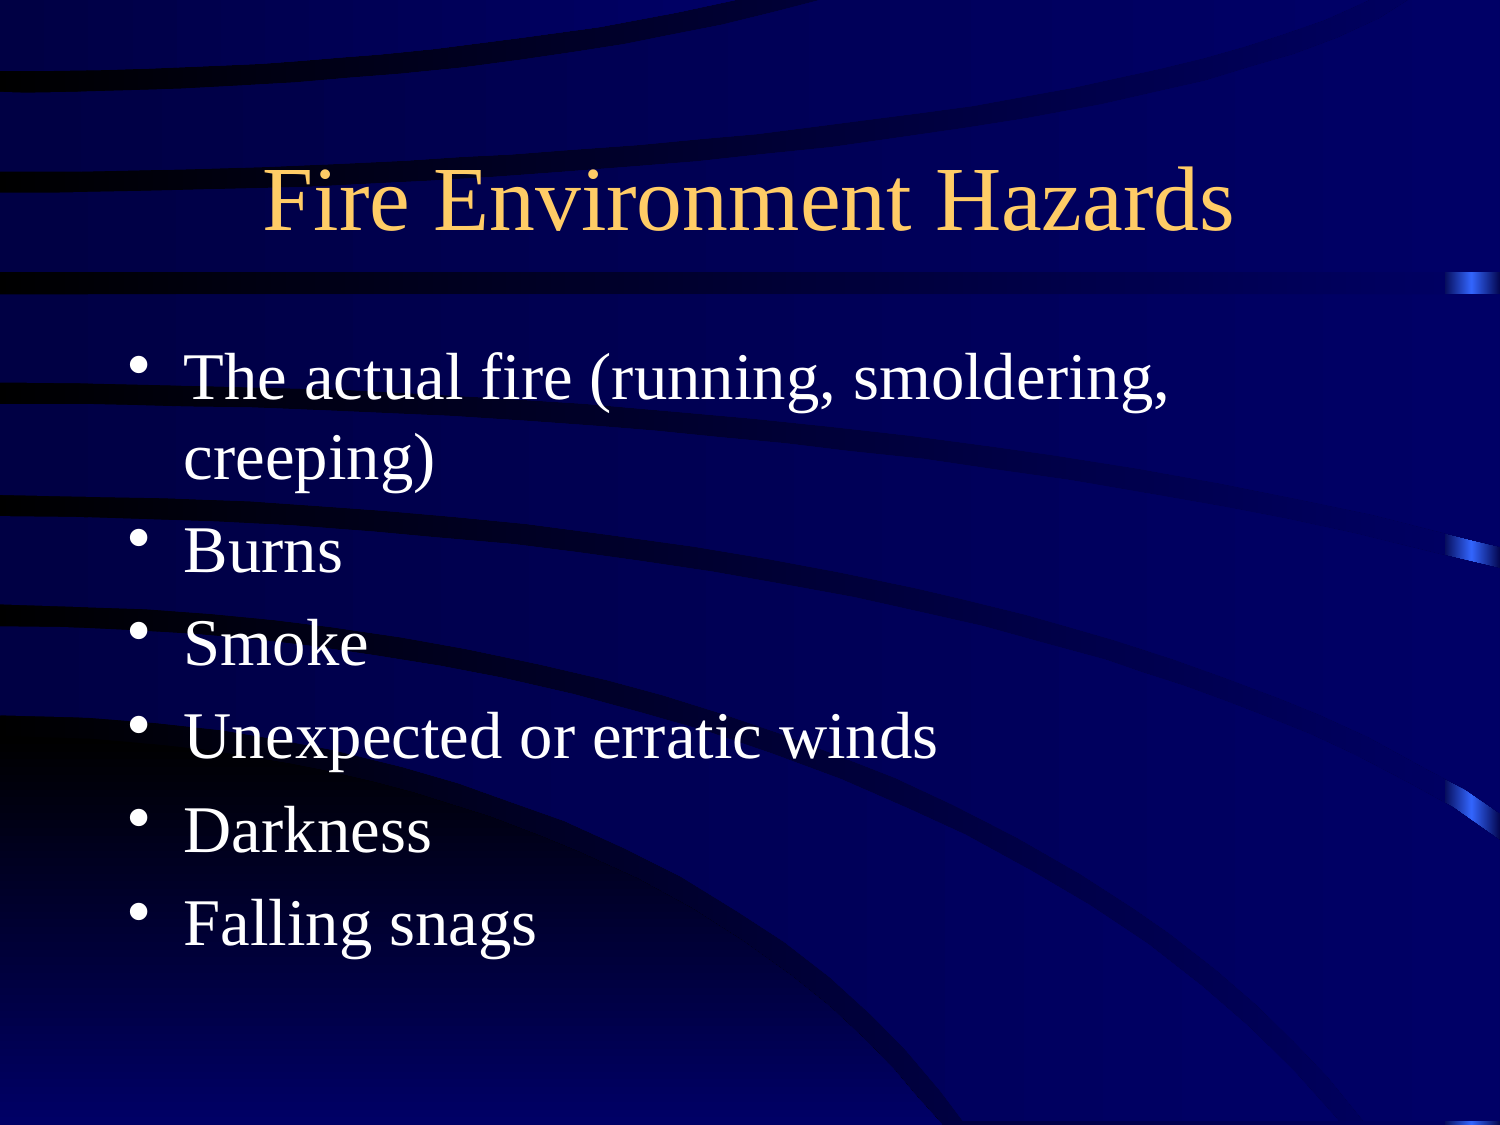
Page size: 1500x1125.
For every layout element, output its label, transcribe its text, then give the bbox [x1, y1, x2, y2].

list The actual fire (running, smoldering, creeping) Burns Smoke Unexpected or erratic winds Darkness Falling snags [112, 324, 1388, 1000]
title Fire Environment Hazards [112, 99, 1388, 288]
